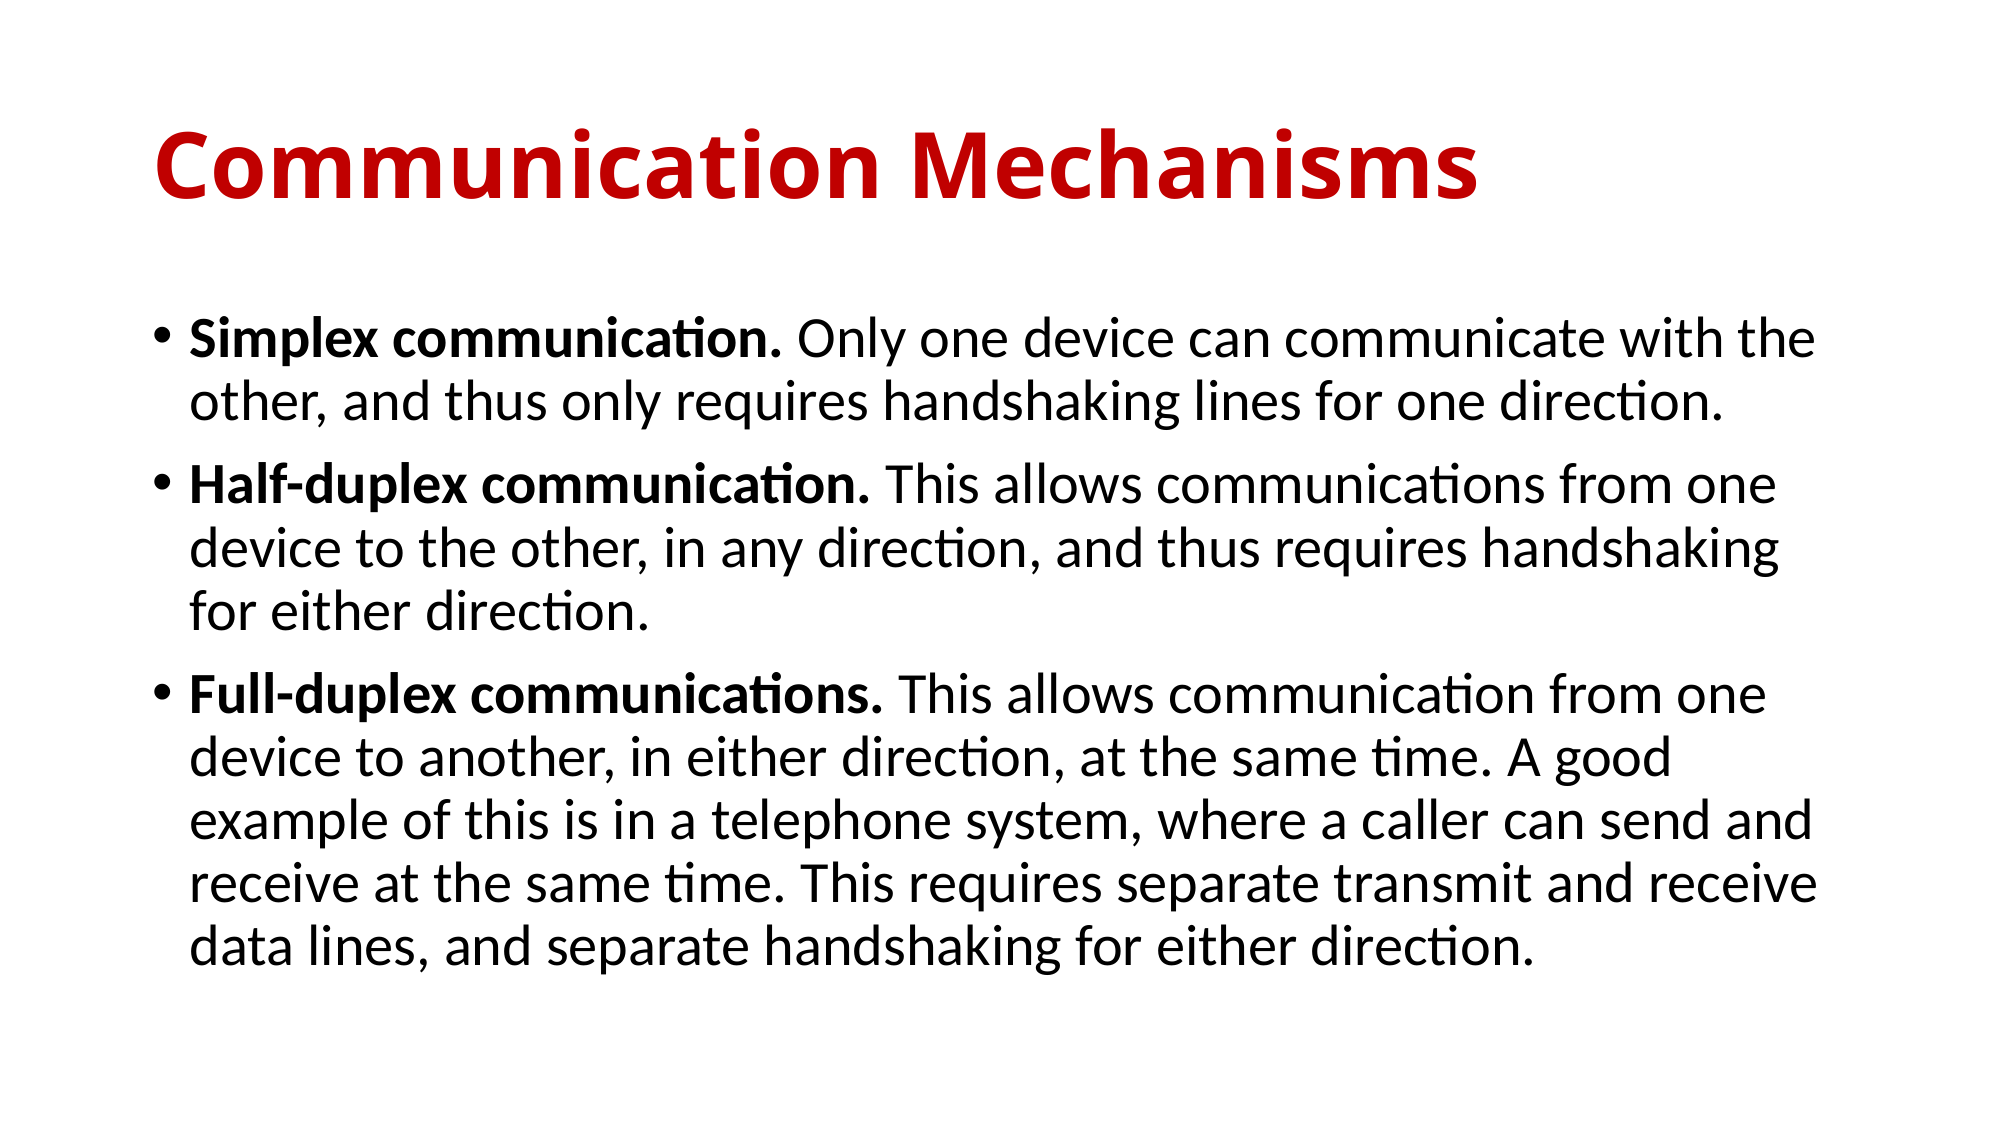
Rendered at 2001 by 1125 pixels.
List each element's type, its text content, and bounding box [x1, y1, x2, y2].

title Communication Mechanisms [137, 59, 1863, 278]
list Simplex communication. Only one device can communicate with the other, and thus only requires handshaking lines for one direction. Half-duplex communication. This allows communications from one device to the other, in any direction, and thus requires handshaking for either direction. Full-duplex communications. This allows communication from one device to another, in either direction, at the same time. A good example of this is in a telephone system, where a caller can send and receive at the same time. This requires separate transmit and receive data lines, and separate handshaking for either direction. [137, 299, 1863, 1014]
